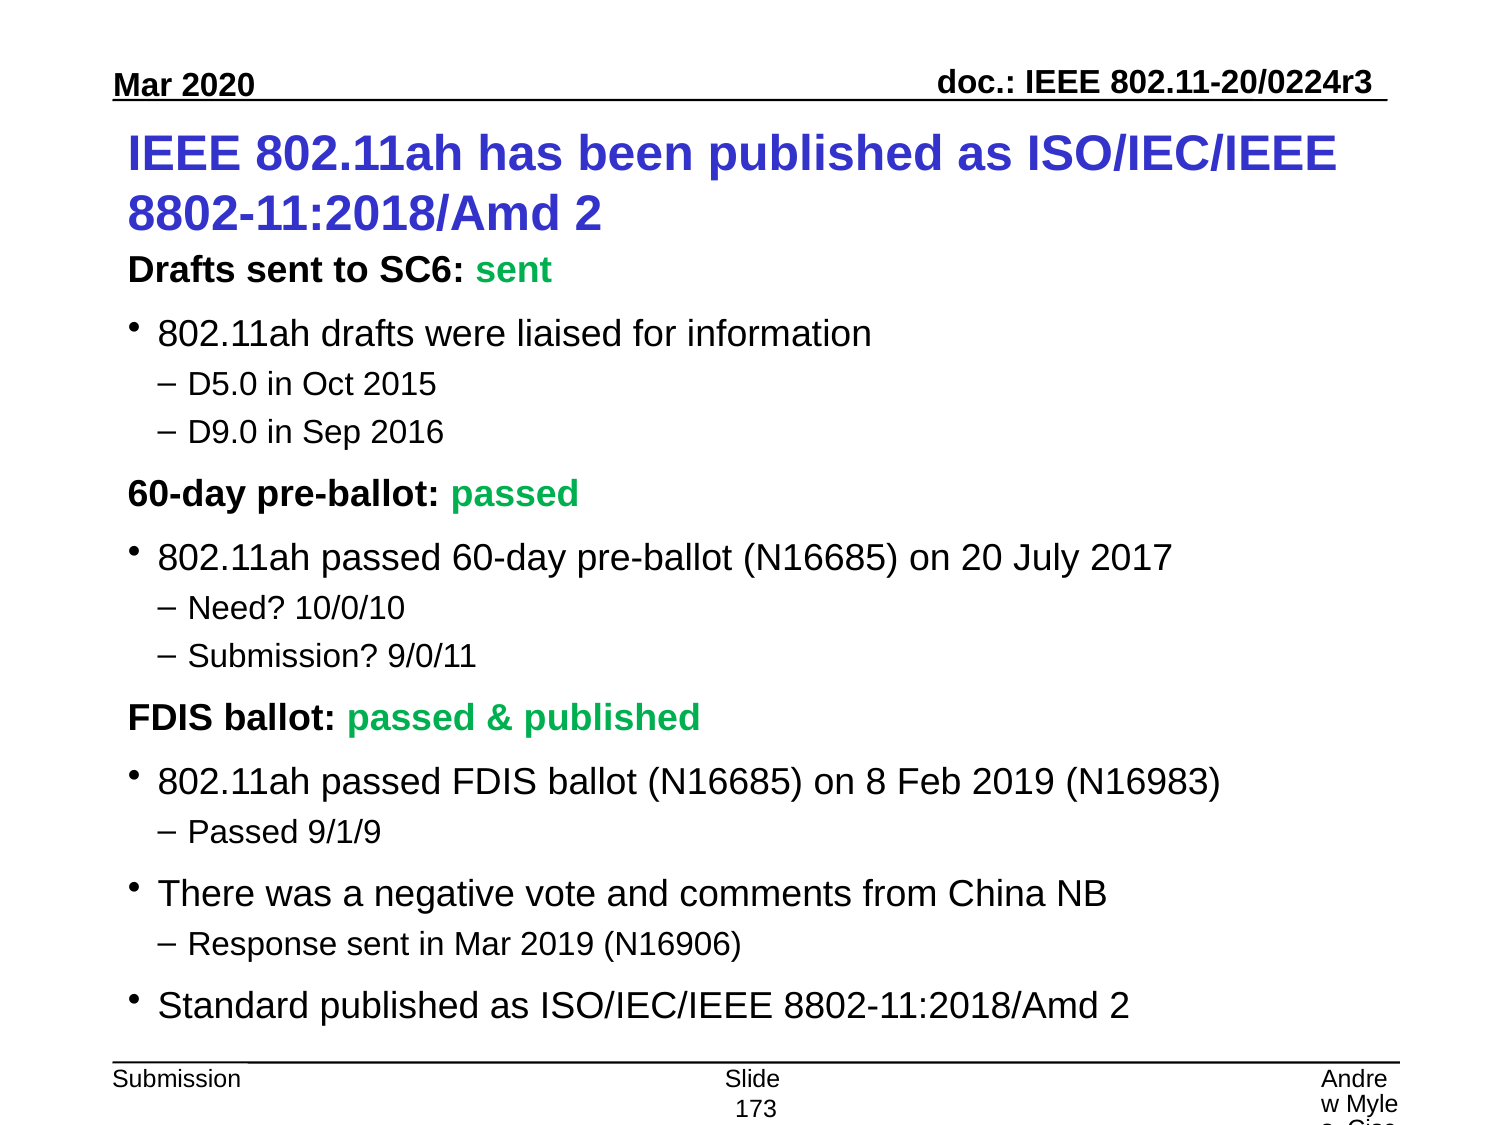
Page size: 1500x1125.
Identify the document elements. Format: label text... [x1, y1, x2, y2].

list Drafts sent to SC6: sent 802.11ah drafts were liaised for information D5.0 in Oct 2015 D9.0 in Sep 2016 60-day pre-ballot: passed 802.11ah passed 60-day pre-ballot (N16685) on 20 July 2017 Need? 10/0/10 Submission? 9/0/11 FDIS ballot: passed & published 802.11ah passed FDIS ballot (N16685) on 8 Feb 2019 (N16983) Passed 9/1/9 There was a negative vote and comments from China NB Response sent in Mar 2019 (N16906) Standard published as ISO/IEC/IEEE 8802-11:2018/Amd 2 [112, 237, 1388, 913]
footer Andrew Myles, Cisco [1320, 1061, 1402, 1093]
slide_number Slide 173 [709, 1061, 803, 1093]
title IEEE 802.11ah has been published as ISO/IEC/IEEE 8802-11:2018/Amd 2 [112, 112, 1388, 237]
